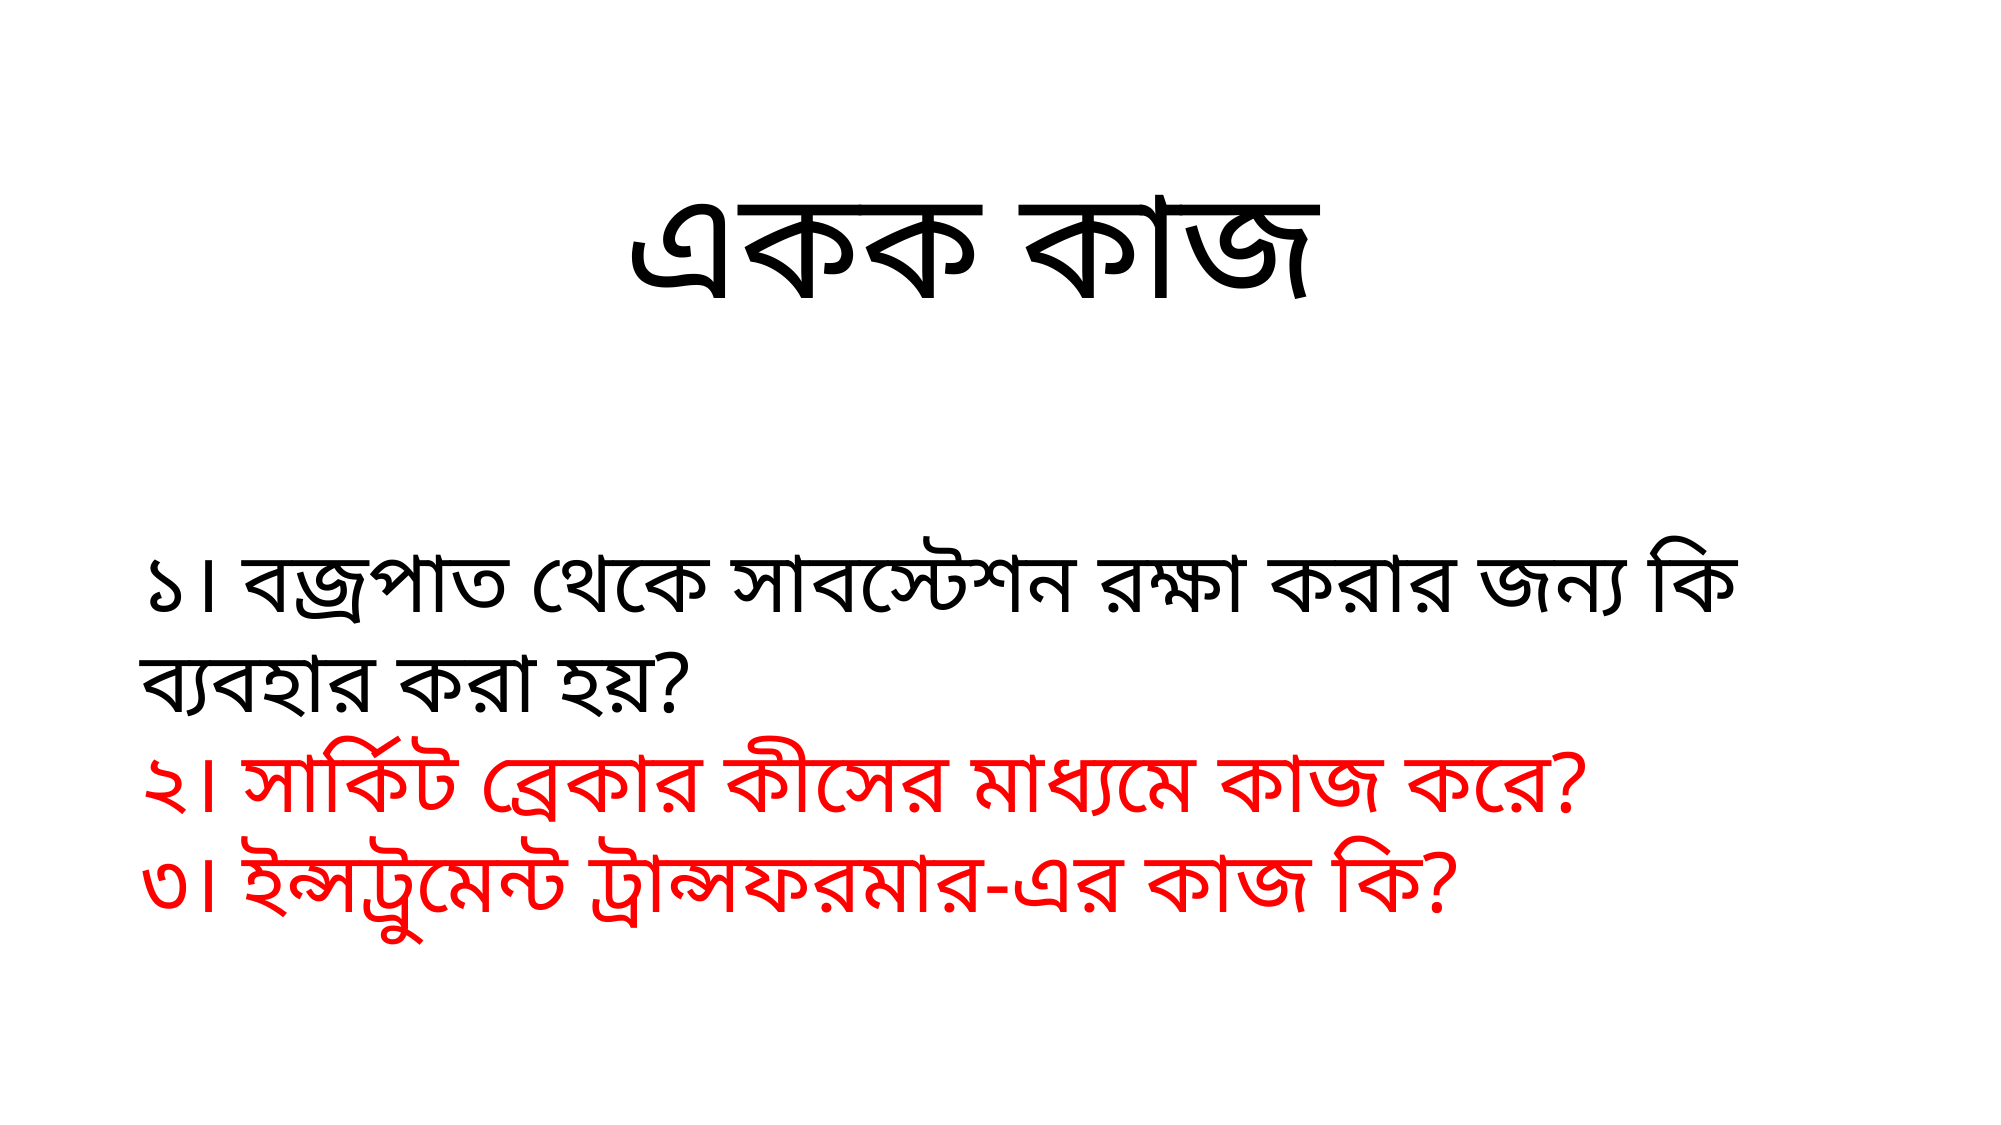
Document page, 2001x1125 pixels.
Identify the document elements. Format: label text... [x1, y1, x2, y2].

text_box একক কাজ ১। বজ্রপাত থেকে সাবস্টেশন রক্ষা করার জন্য কি ব্যবহার করা হয়? ২। সার্কিট ব্রেকার কীসের মাধ্যমে কাজ করে? ৩। ইন্সট্রুমেন্ট ট্রান্সফরমার-এর কাজ কি? [125, 141, 1858, 936]
